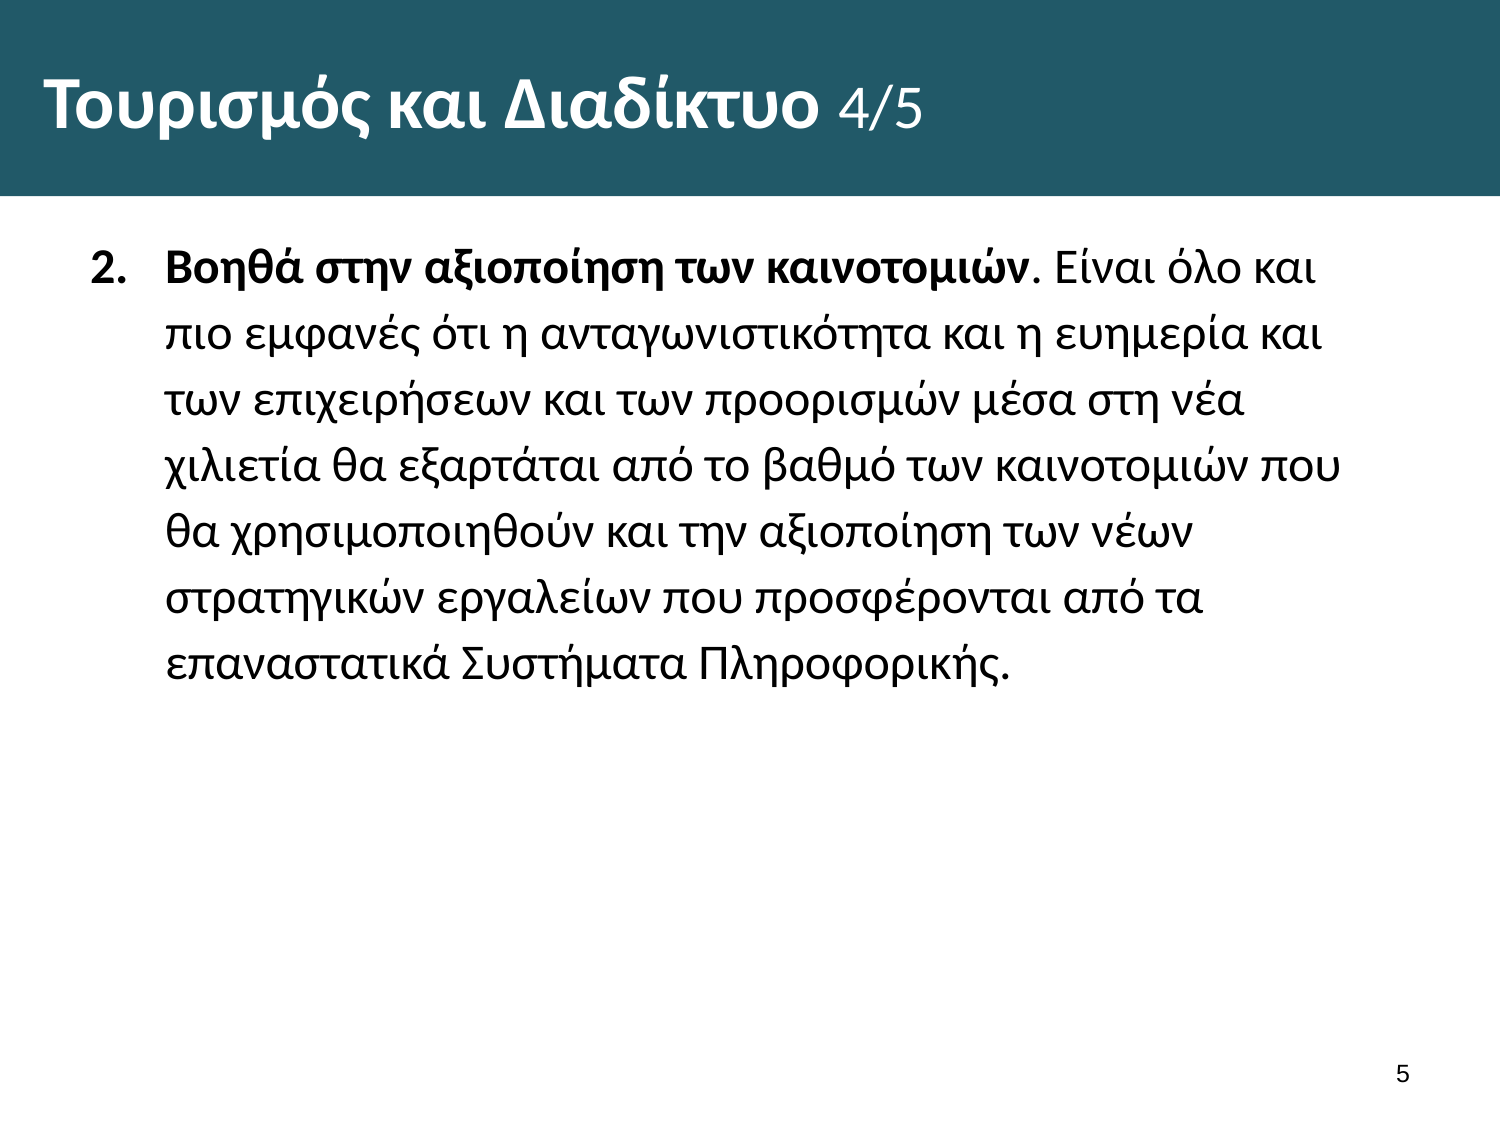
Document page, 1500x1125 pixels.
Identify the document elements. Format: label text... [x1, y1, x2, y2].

title Τουρισμός και Διαδίκτυο 4/5 [0, 0, 1500, 197]
list Βοηθά στην αξιοποίηση των καινοτομιών. Είναι όλο και πιο εμφανές ότι η ανταγωνιστικότητα και η ευημερία και των επιχειρήσεων και των προορισμών μέσα στη νέα χιλιετία θα εξαρτάται από το βαθμό των καινοτομιών που θα χρησιμοποιηθούν και την αξιοποίηση των νέων στρατηγικών εργαλείων που προσφέρονται από τα επαναστατικά Συστήματα Πληροφορικής. [75, 219, 1400, 1106]
slide_number 4 [1074, 1042, 1425, 1103]
